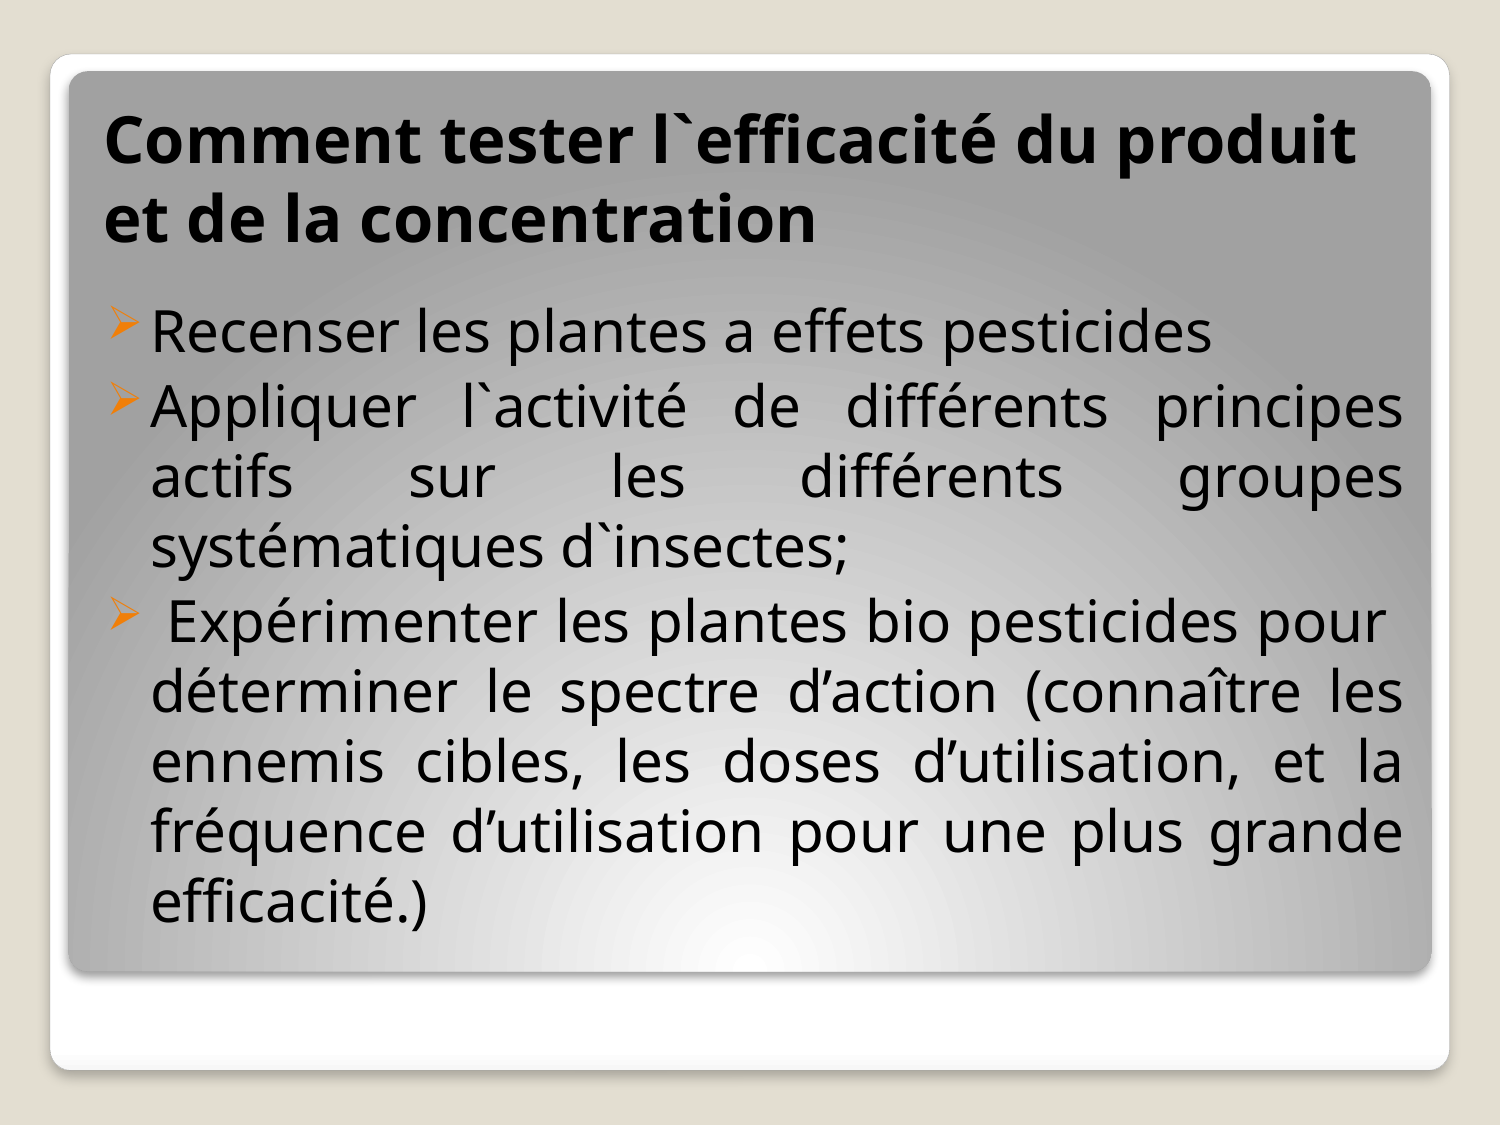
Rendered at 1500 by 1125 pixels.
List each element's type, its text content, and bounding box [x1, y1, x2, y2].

list Recenser les plantes a effets pesticides Appliquer l`activité de différents principes actifs sur les différents groupes systématiques d`insectes; Expérimenter les plantes bio pesticides pour déterminer le spectre d’action (connaître les ennemis cibles, les doses d’utilisation, et la fréquence d’utilisation pour une plus grande efficacité.) [76, 278, 1420, 966]
title Comment tester l`efficacité du produit et de la concentration [88, 90, 1431, 263]
